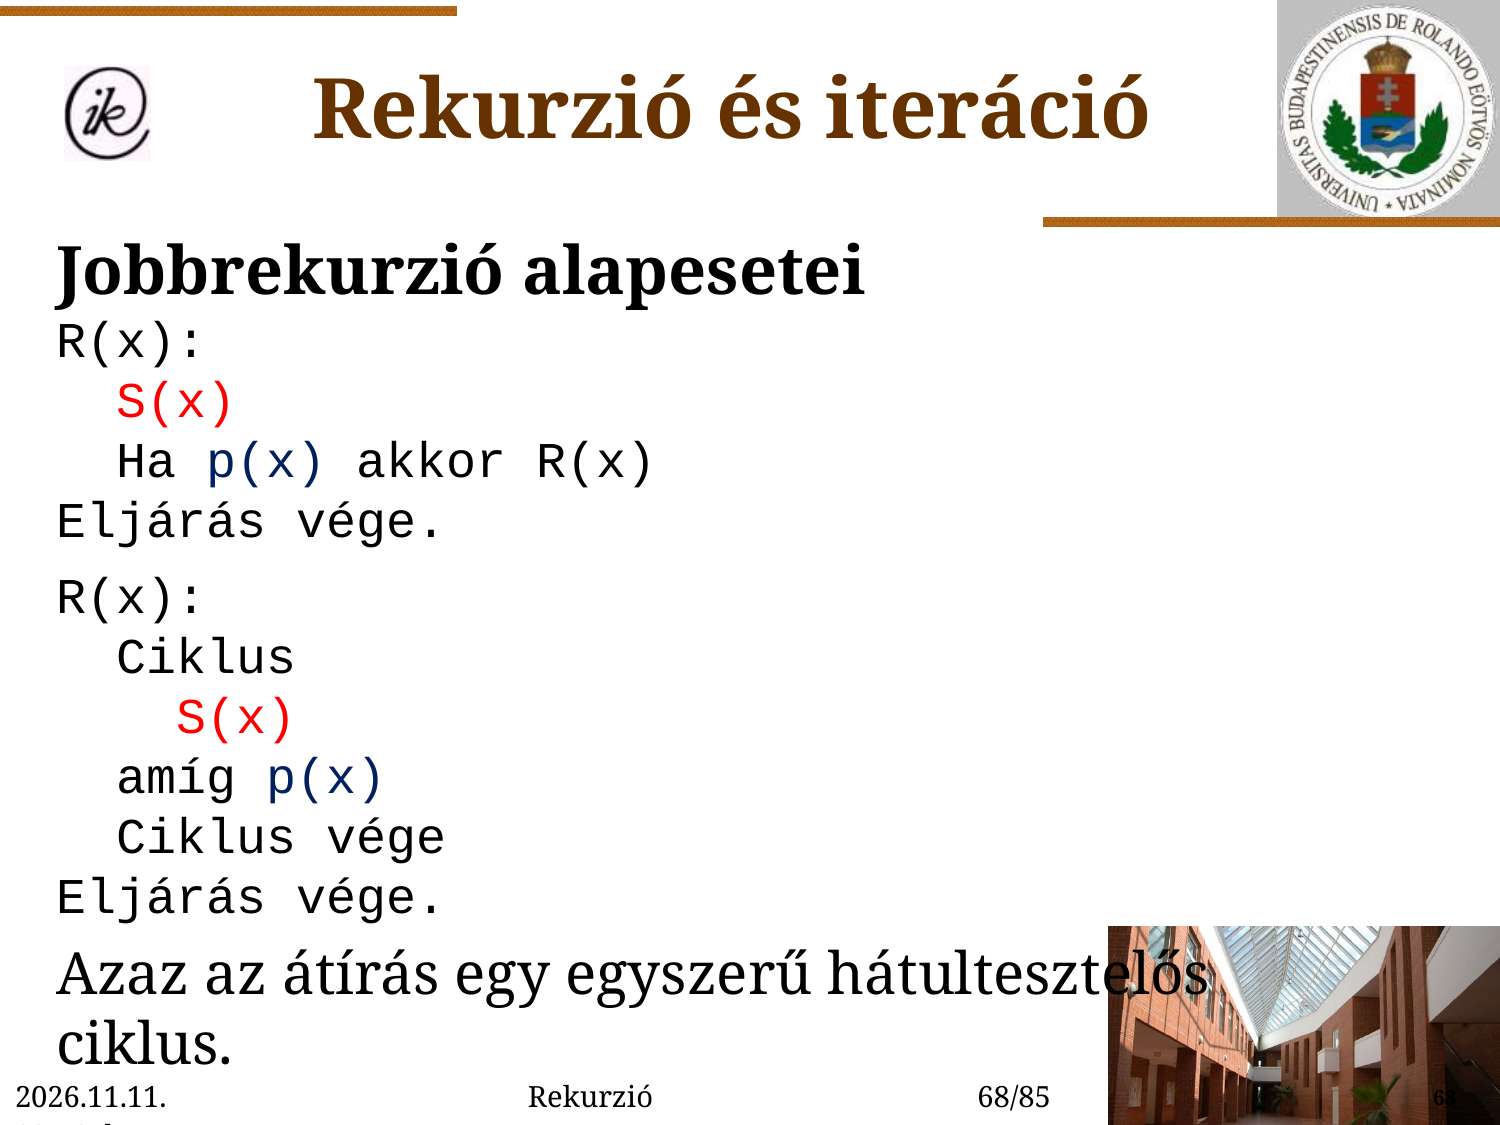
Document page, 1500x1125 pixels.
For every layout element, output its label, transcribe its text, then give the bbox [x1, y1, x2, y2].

picture [1043, 0, 1500, 235]
list Jobbrekurzió alapesetei R(x): S(x) Ha p(x) akkor R(x) Eljárás vége. R(x): Ciklus S(x) amíg p(x) Ciklus vége Eljárás vége. Azaz az átírás egy egyszerű hátultesztelős ciklus. [41, 220, 1471, 525]
list Jobbrekurzió alapesetei R(x): S(x) Ha p(x) akkor R(x) Eljárás vége. R(x): Ciklus S(x) amíg p(x) Ciklus vége Eljárás vége. Azaz az átírás egy egyszerű hátultesztelős ciklus. [41, 600, 1471, 1024]
picture [1108, 926, 1500, 1125]
picture [0, 0, 457, 24]
text_box 68 [1246, 1077, 1471, 1125]
list Jobbrekurzió alapesetei R(x): S(x) Ha p(x) akkor R(x) Eljárás vége. R(x): Ciklus S(x) amíg p(x) Ciklus vége Eljárás vége. Azaz az átírás egy egyszerű hátultesztelős ciklus. [41, 526, 1471, 599]
title Rekurzió és iteráció [230, 14, 1235, 197]
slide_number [0, 1070, 242, 1125]
footer Rekurzió [242, 1070, 939, 1125]
picture [64, 66, 151, 161]
slide_number 68/85 [962, 1070, 1105, 1125]
